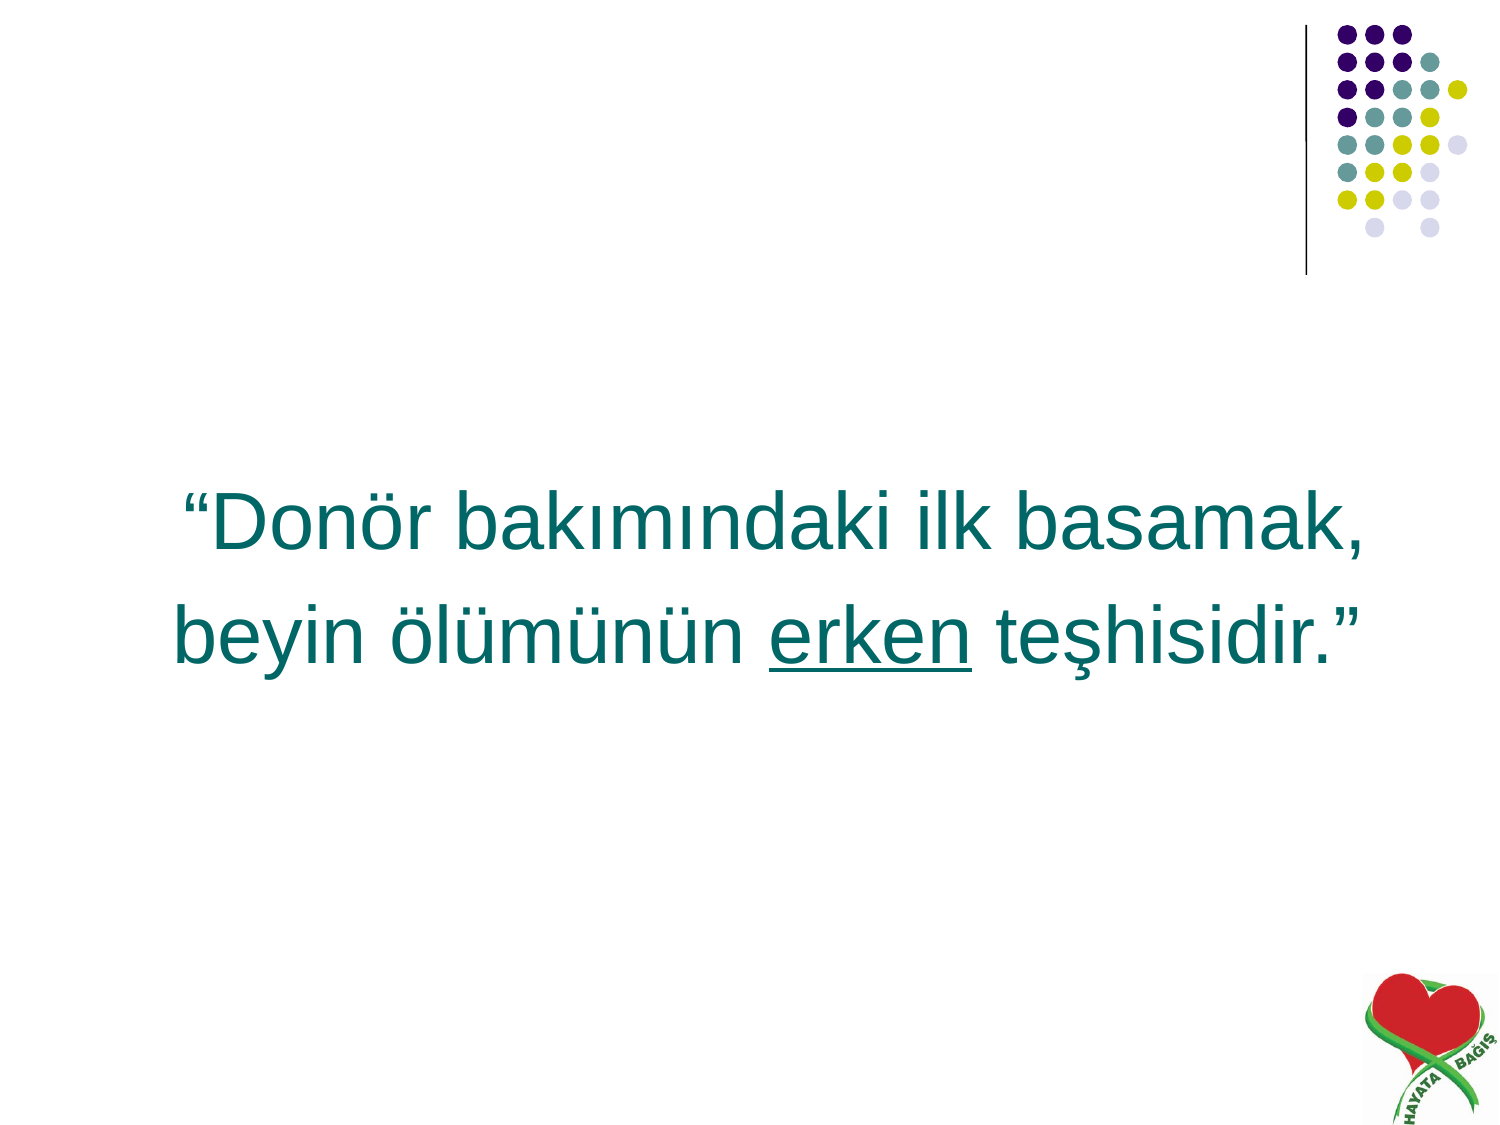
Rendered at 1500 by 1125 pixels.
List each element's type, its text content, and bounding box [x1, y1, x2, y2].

list “Donör bakımındaki ilk basamak, beyin ölümünün erken teşhisidir.” [111, 460, 1412, 1125]
picture [1362, 973, 1500, 1125]
